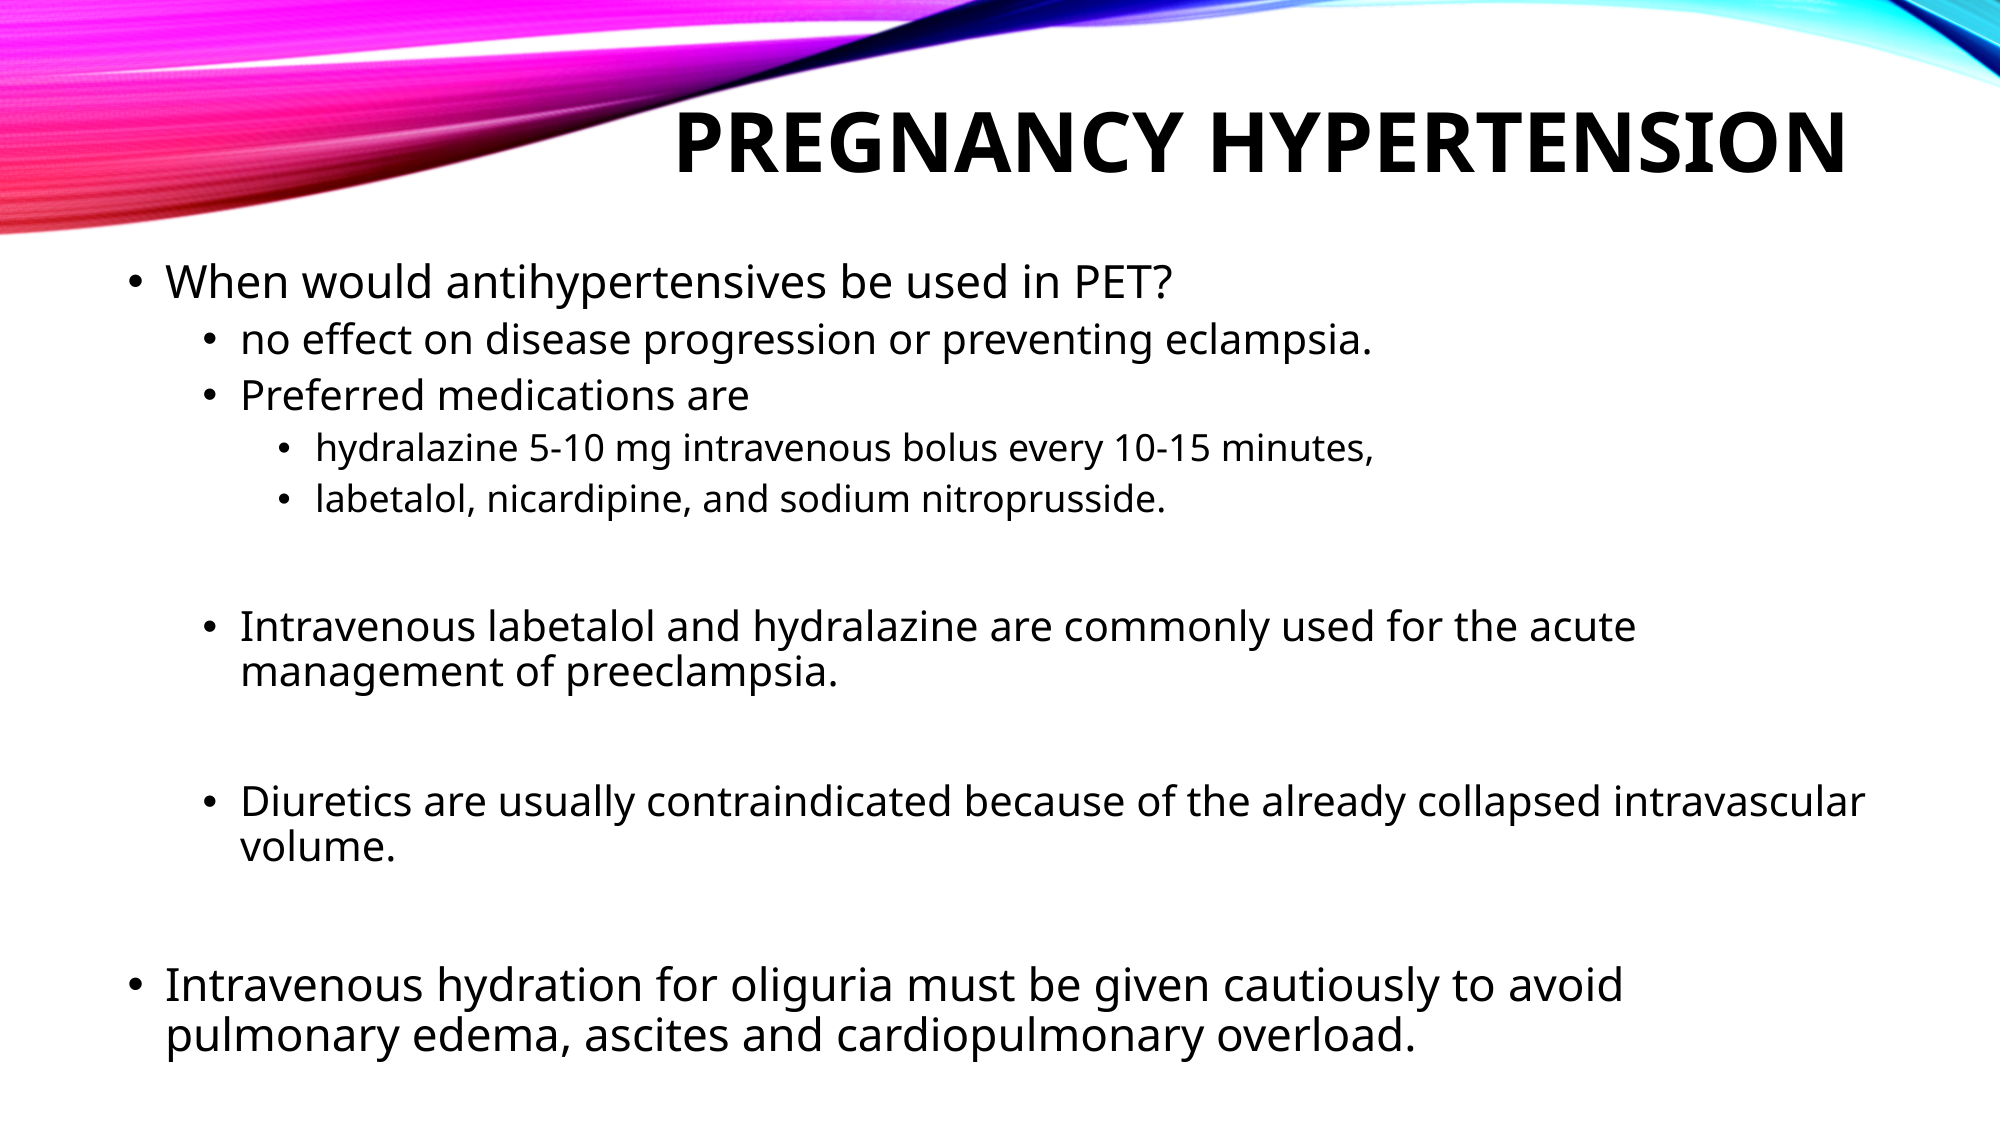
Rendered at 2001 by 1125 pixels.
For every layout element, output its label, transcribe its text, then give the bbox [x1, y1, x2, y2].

picture [1910, 0, 2000, 45]
picture [0, 0, 2000, 237]
picture [1890, 0, 2000, 75]
list When would antihypertensives be used in PET? no effect on disease progression or preventing eclampsia. Preferred medications are hydralazine 5-10 mg intravenous bolus every 10-15 minutes, labetalol, nicardipine, and sodium nitroprusside. Intravenous labetalol and hydralazine are commonly used for the acute management of preeclampsia. Diuretics are usually contraindicated because of the already collapsed intravascular volume. Intravenous hydration for oliguria must be given cautiously to avoid pulmonary edema, ascites and cardiopulmonary overload. [112, 251, 1888, 1125]
title Pregnancy hypertension [474, 39, 1888, 251]
